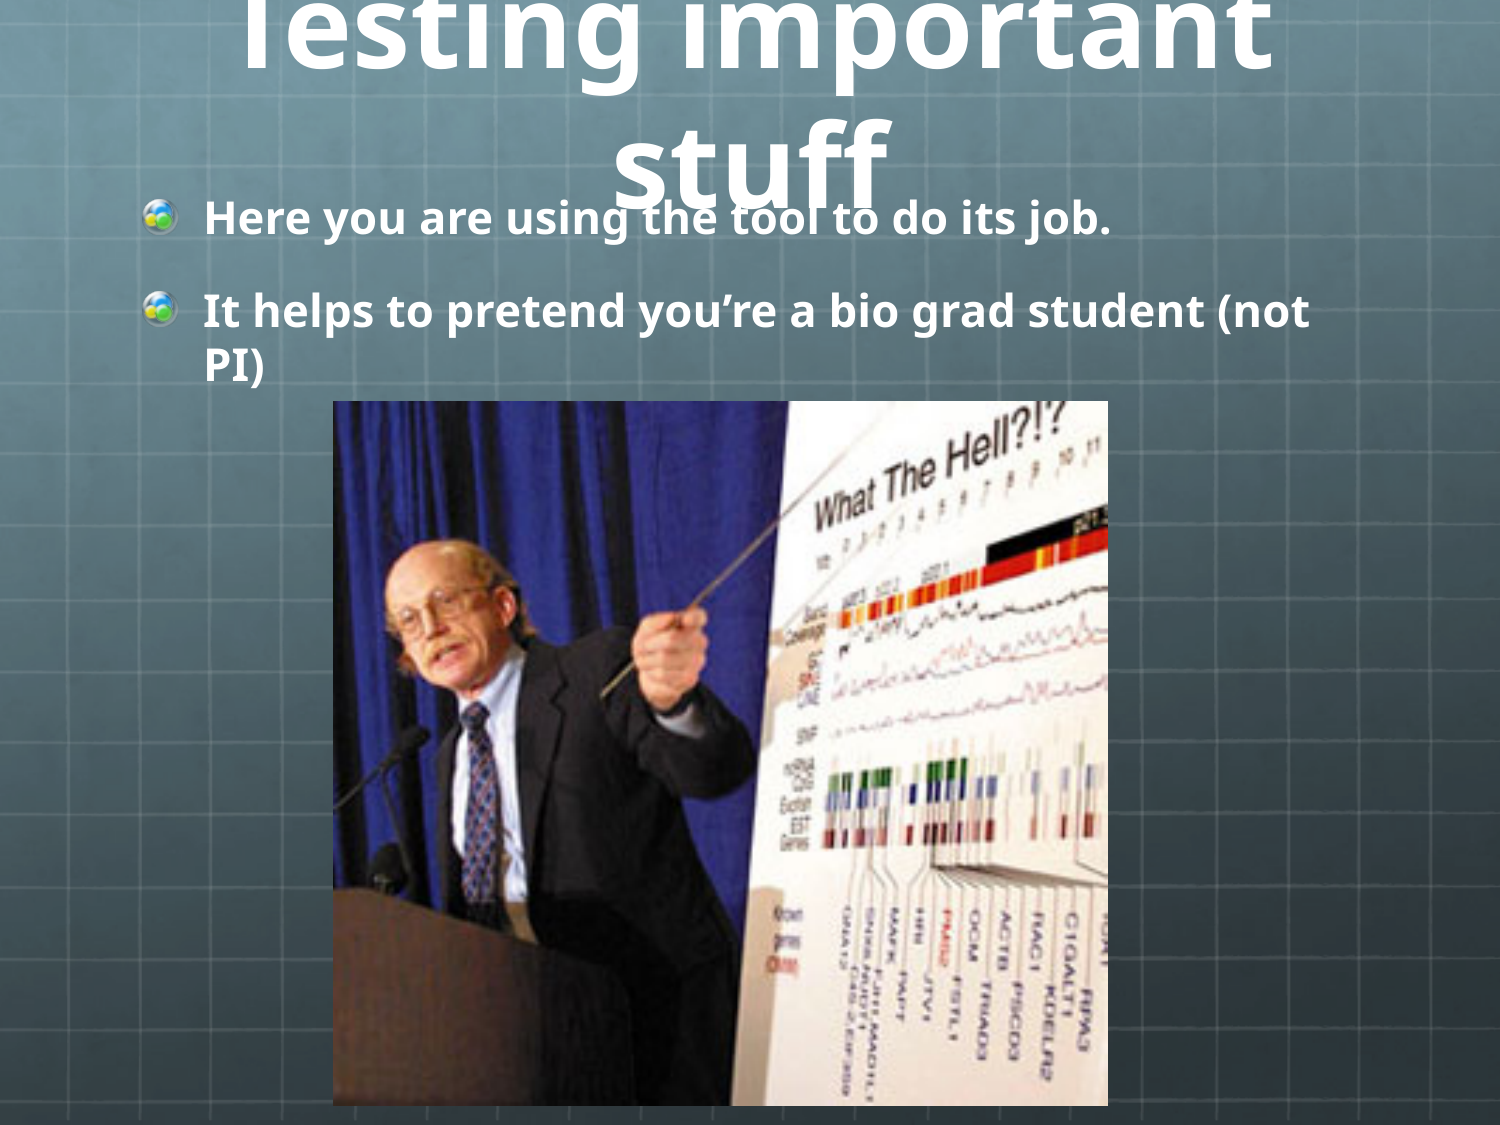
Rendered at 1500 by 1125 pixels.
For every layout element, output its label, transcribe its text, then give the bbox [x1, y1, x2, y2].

title Testing important stuff [127, 17, 1372, 166]
picture [0, 0, 1500, 1125]
list Here you are using the tool to do its job. It helps to pretend you’re a bio grad student (not PI) [127, 181, 1372, 399]
